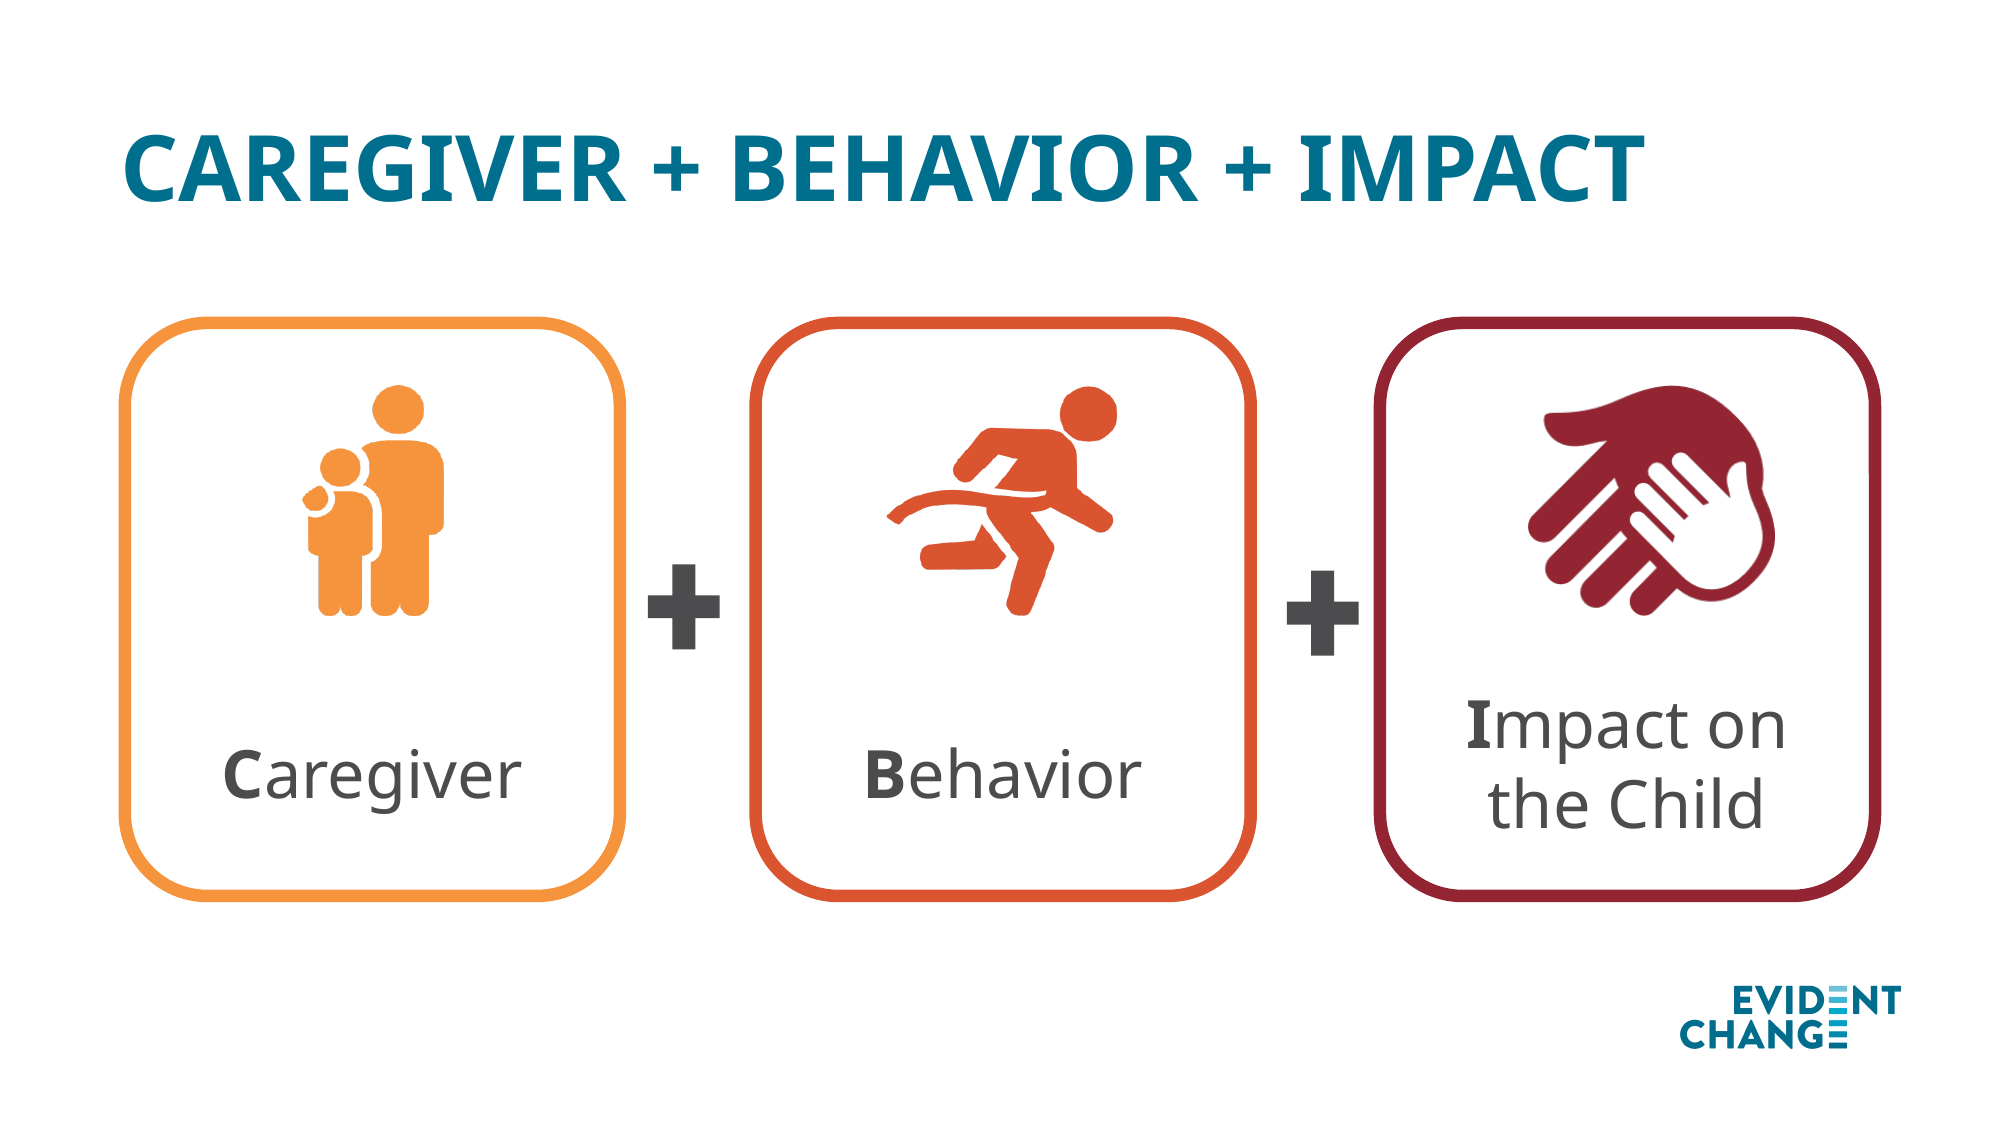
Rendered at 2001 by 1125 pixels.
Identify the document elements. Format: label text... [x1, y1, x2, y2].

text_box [124, 322, 1876, 896]
picture [1663, 968, 1918, 1066]
title Caregiver + behavior + impact [104, 59, 1912, 270]
picture [1528, 385, 1775, 616]
list [192, 277, 2000, 916]
